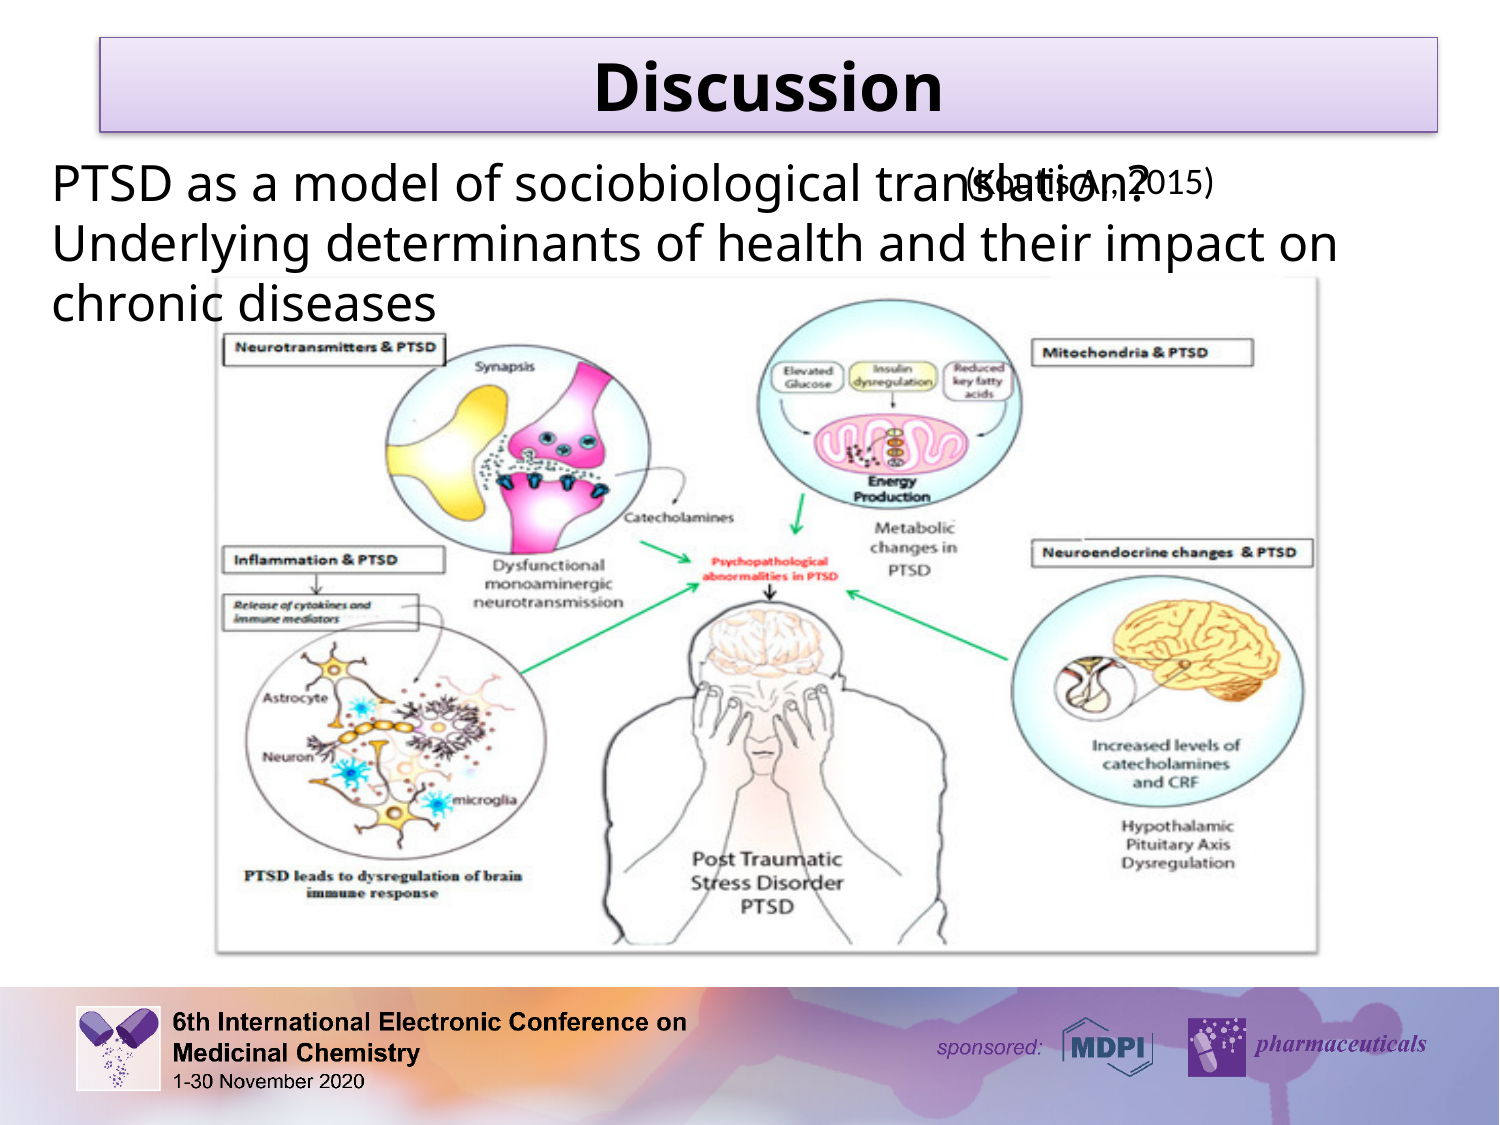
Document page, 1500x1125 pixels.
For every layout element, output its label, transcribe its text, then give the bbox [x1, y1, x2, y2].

text_box Discussion [99, 37, 1438, 133]
text_box (Koutis A., 2015) [949, 149, 1276, 210]
picture [0, 987, 1499, 1125]
text_box PTSD as a model of sociobiological translation? Underlying determinants of health and their impact on chronic diseases [36, 143, 1462, 339]
picture [204, 265, 1333, 966]
